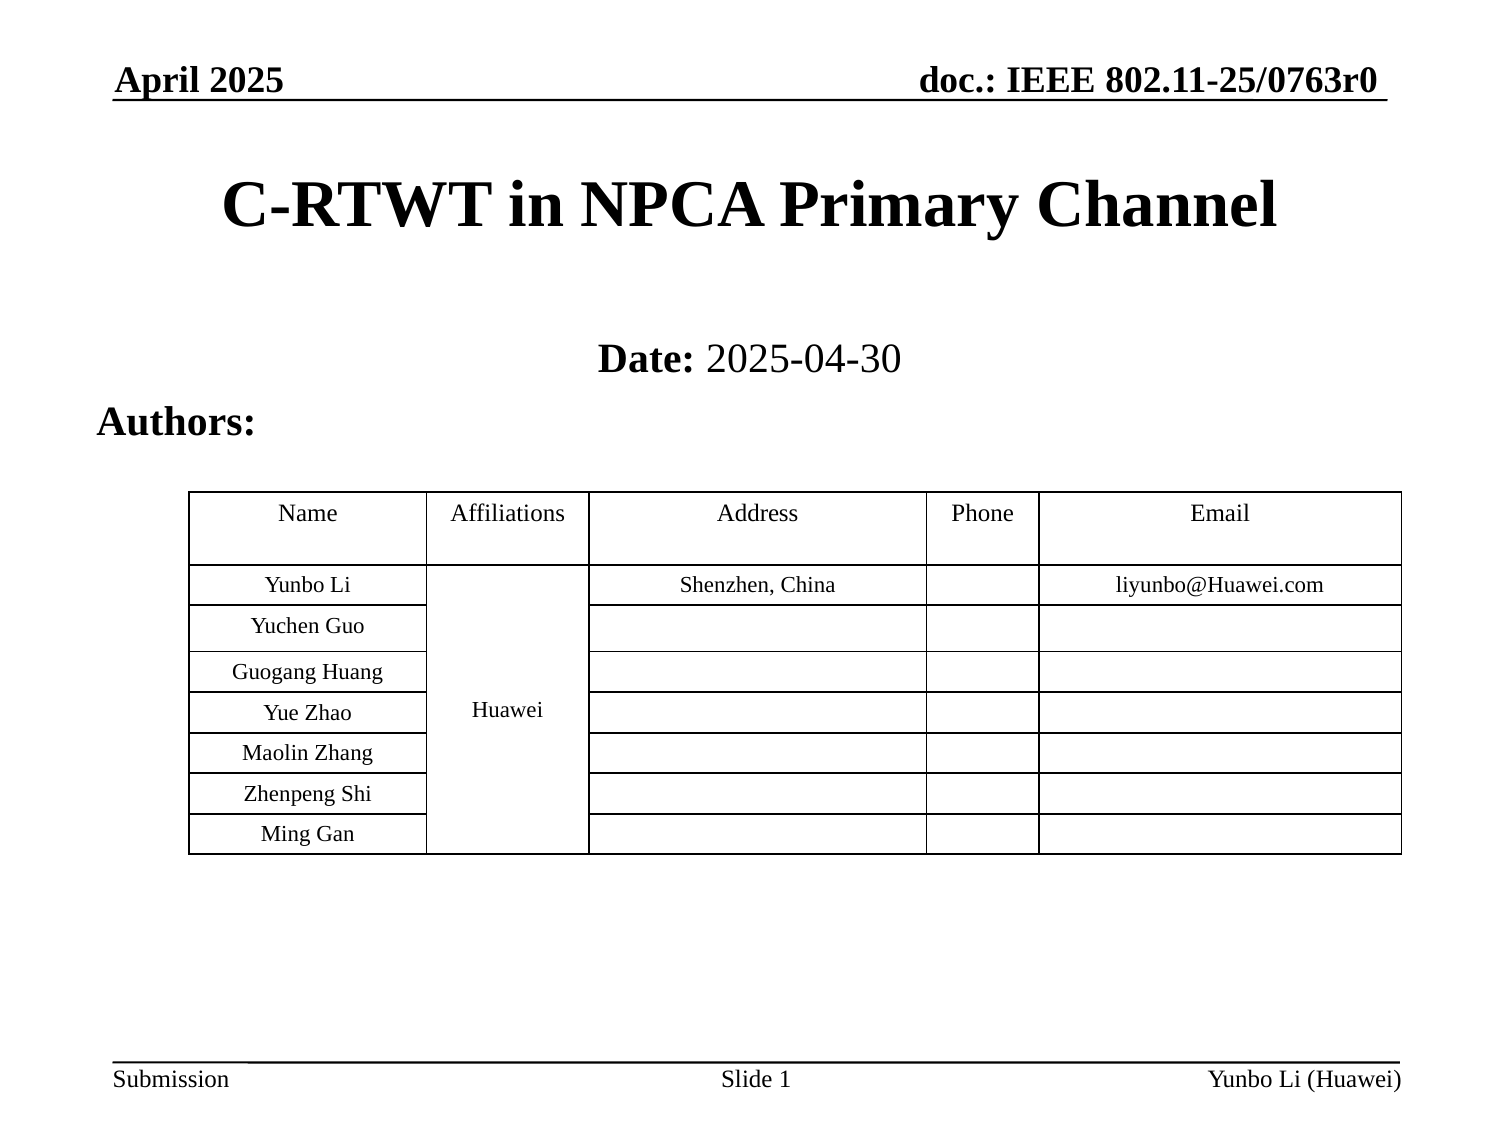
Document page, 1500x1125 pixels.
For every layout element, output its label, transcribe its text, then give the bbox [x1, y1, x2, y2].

table_cell Zhenpeng Shi [190, 774, 426, 813]
table_cell Yue Zhao [190, 693, 426, 732]
table_cell [590, 606, 926, 651]
table_cell Shenzhen, China [590, 566, 926, 604]
table_cell [927, 566, 1038, 604]
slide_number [114, 54, 286, 101]
slide_number Slide 1 [712, 1061, 800, 1093]
table_cell [927, 693, 1038, 732]
table_cell Ming Gan [190, 815, 426, 853]
table_cell Yunbo Li [190, 566, 426, 604]
table_cell liyunbo@Huawei.com [1040, 566, 1401, 604]
table_cell [1040, 815, 1401, 853]
table_header Address [590, 493, 926, 564]
table_cell [1040, 734, 1401, 772]
table_cell Maolin Zhang [190, 734, 426, 772]
table_cell [927, 652, 1038, 691]
table_cell Huawei [427, 566, 588, 853]
text_box Authors: [81, 385, 319, 449]
table_cell Yuchen Guo [190, 606, 426, 651]
table_header Phone [927, 493, 1038, 564]
table_cell [1040, 652, 1401, 691]
table_cell [590, 652, 926, 691]
table_cell Guogang Huang [190, 652, 426, 691]
table_header Affiliations [427, 493, 588, 564]
title C-RTWT in NPCA Primary Channel [112, 112, 1388, 288]
footer Yunbo Li (Huawei) [1204, 1061, 1402, 1093]
table_cell [590, 734, 926, 772]
table_cell [927, 815, 1038, 853]
table_cell [927, 606, 1038, 651]
table_header Name [190, 493, 426, 564]
table_cell [1040, 606, 1401, 651]
table_cell [1040, 693, 1401, 732]
list Date: 2025-04-30 [112, 323, 1388, 386]
table_cell [590, 774, 926, 813]
table_cell [590, 815, 926, 853]
table_cell [590, 693, 926, 732]
table_cell [1040, 774, 1401, 813]
table_cell [927, 734, 1038, 772]
table_cell [927, 774, 1038, 813]
table_header Email [1040, 493, 1401, 564]
